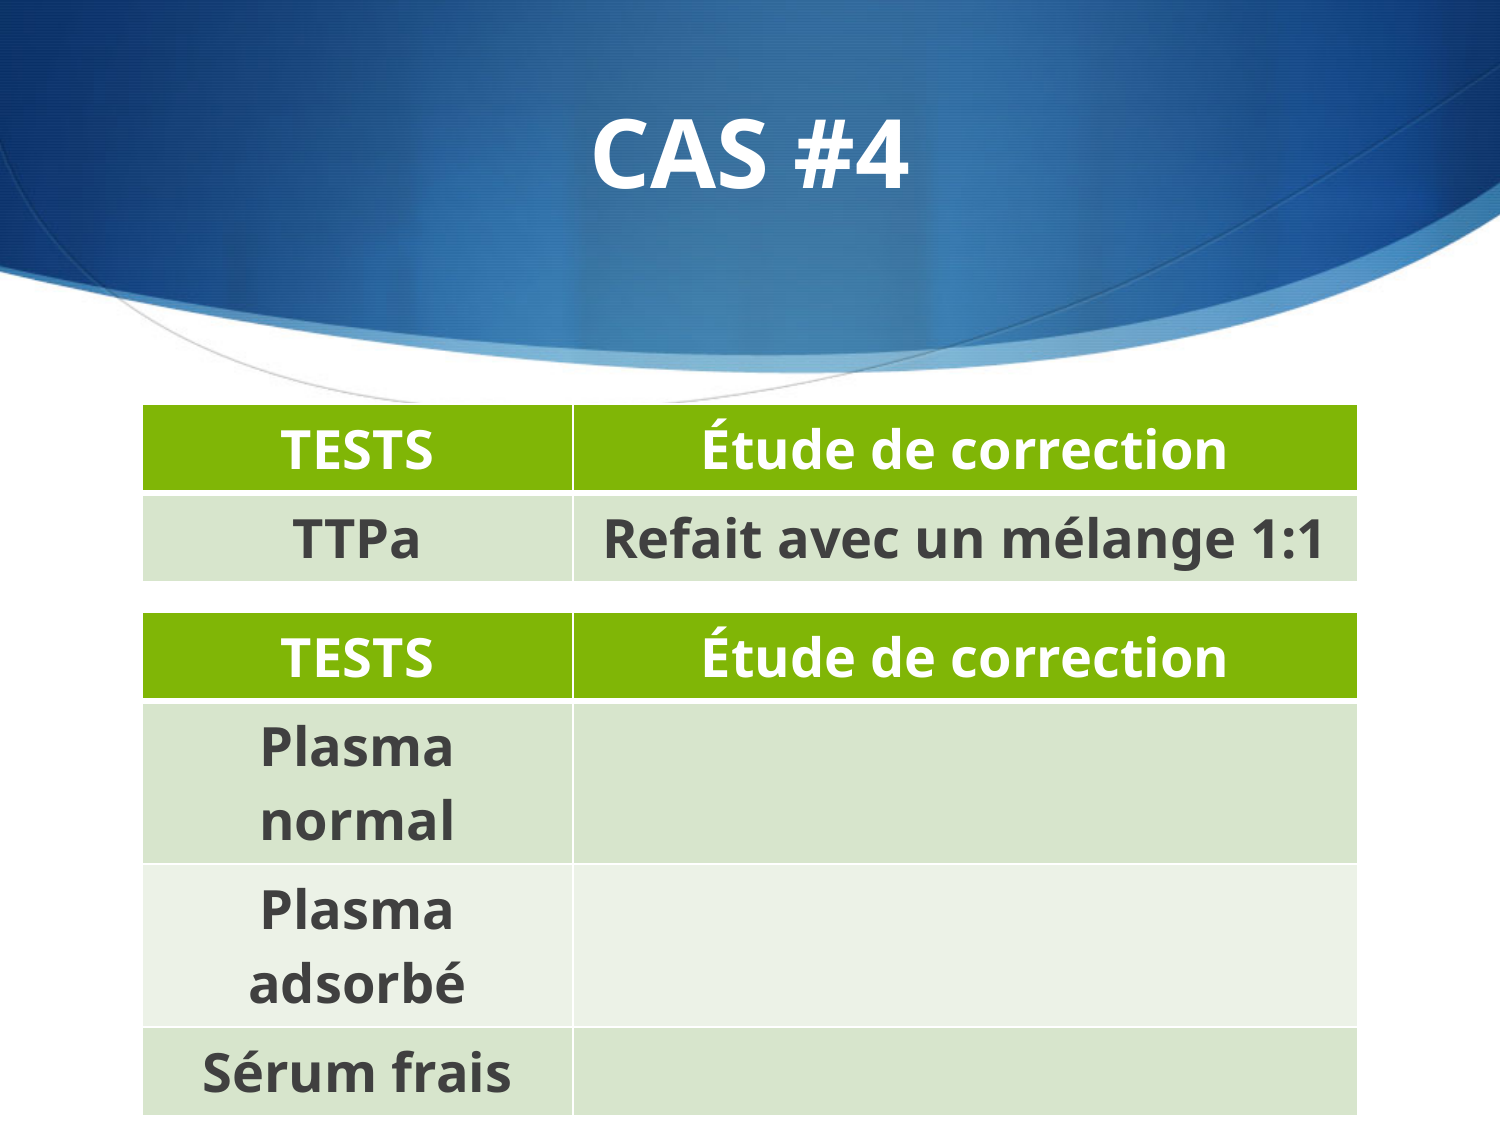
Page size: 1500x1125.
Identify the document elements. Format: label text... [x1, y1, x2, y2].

table_cell TTPa [143, 496, 572, 581]
table_cell Plasma adsorbé [143, 865, 572, 1026]
table_cell Refait avec un mélange 1:1 [574, 496, 1357, 581]
table_cell [574, 865, 1357, 1026]
picture [0, 0, 1500, 1125]
title CAS #4 [75, 56, 1425, 245]
table_cell [574, 704, 1357, 863]
table_header Étude de correction [574, 613, 1357, 698]
table_cell [574, 1028, 1357, 1115]
table_cell Plasma normal [143, 704, 572, 863]
table_header TESTS [143, 613, 572, 698]
table_cell Sérum frais [143, 1028, 572, 1115]
table_header TESTS [143, 405, 572, 490]
table_header Étude de correction [574, 405, 1357, 490]
